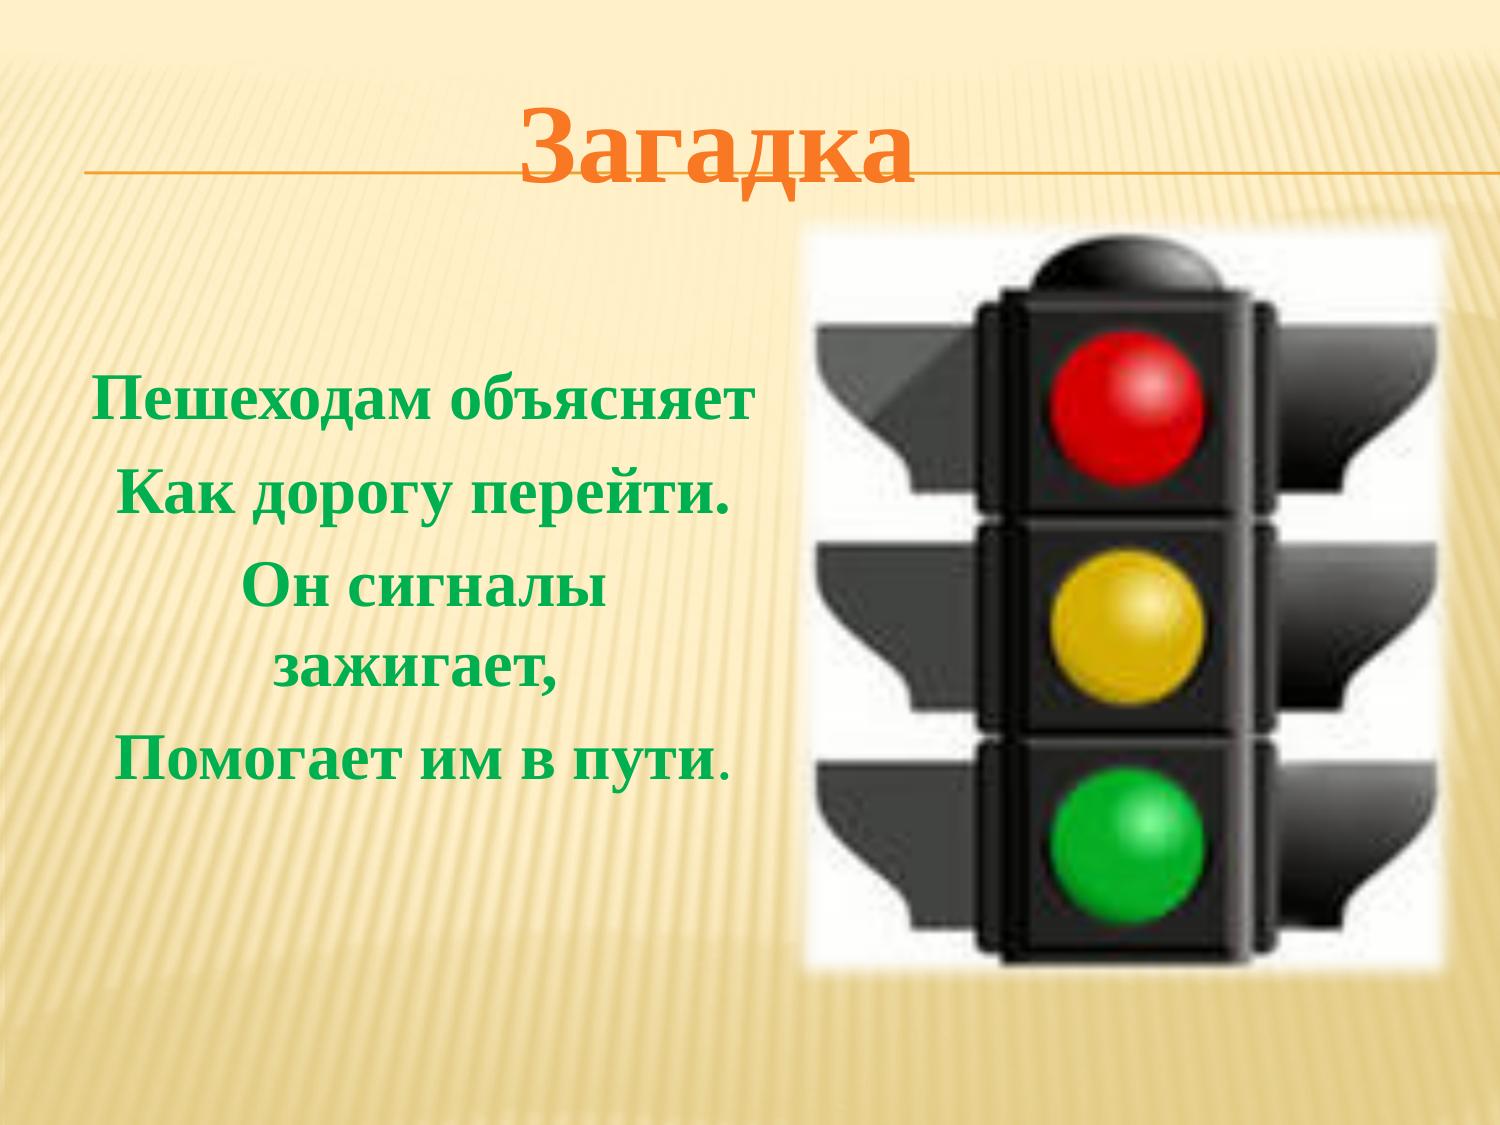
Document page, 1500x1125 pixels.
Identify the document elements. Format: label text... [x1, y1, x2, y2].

title Загадка [75, 45, 1388, 244]
list Пешеходам объясняет Как дорогу перейти. Он сигналы зажигает, Помогает им в пути. [75, 262, 774, 929]
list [785, 207, 1463, 990]
